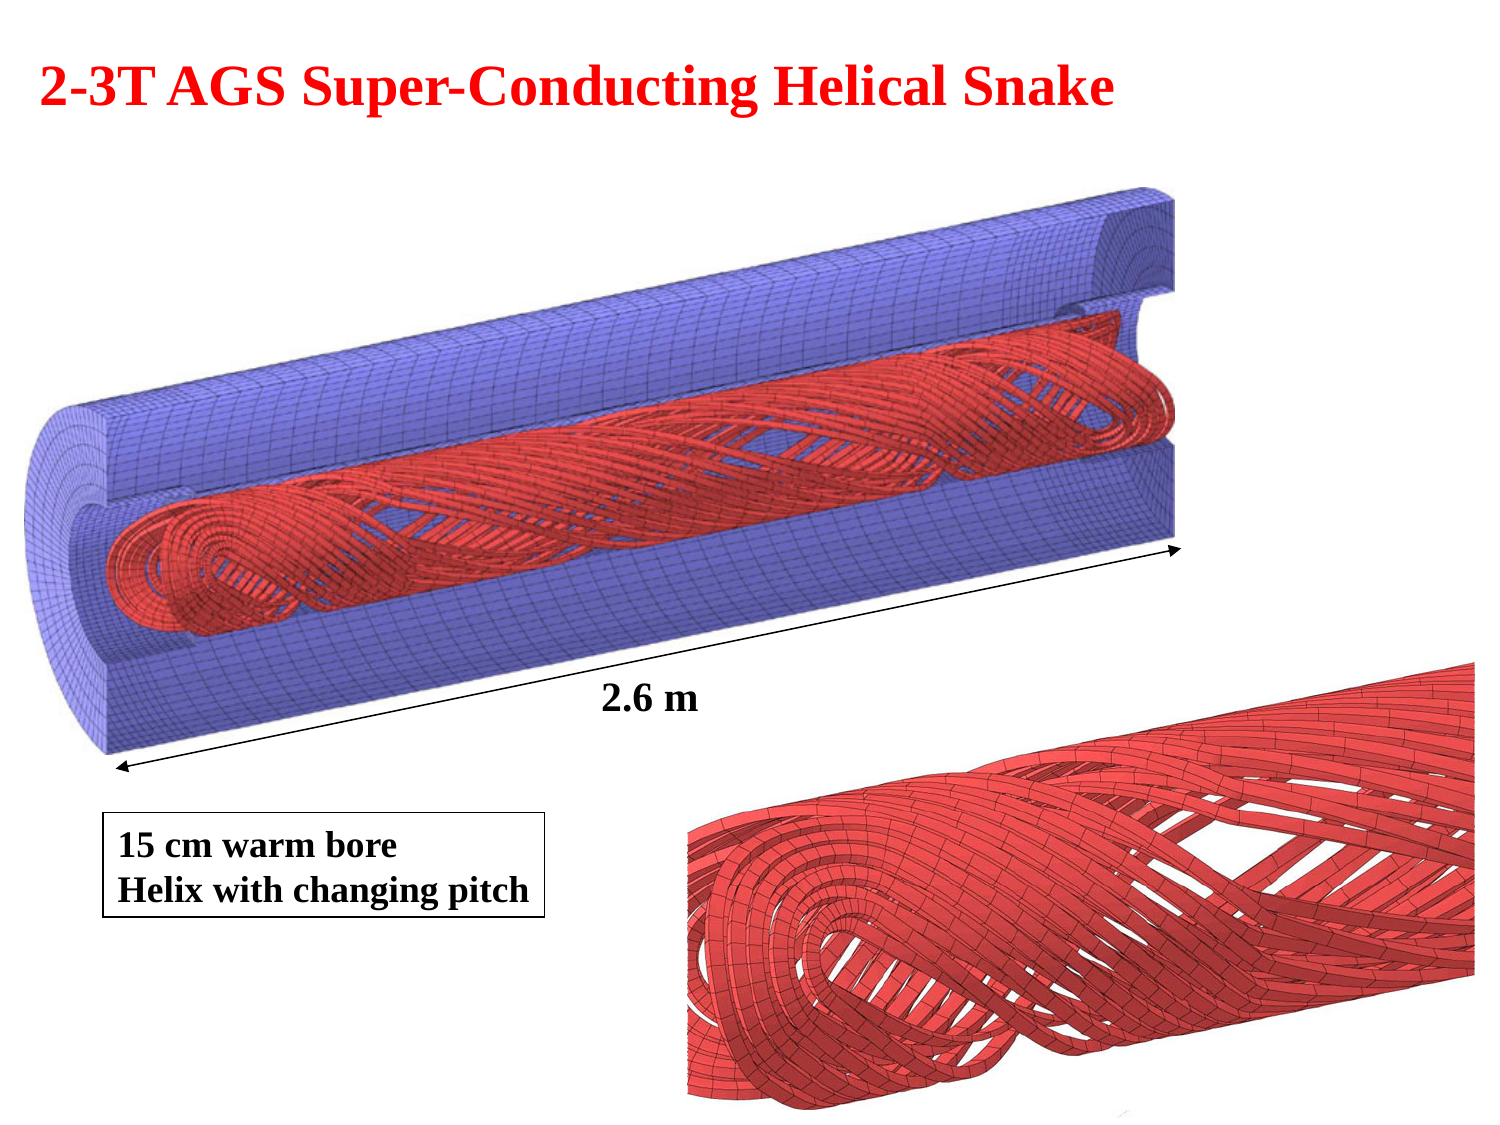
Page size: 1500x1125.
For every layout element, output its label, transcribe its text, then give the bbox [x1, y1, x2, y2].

text_box [115, 765, 134, 773]
title 2-3T AGS Super-Conducting Helical Snake [24, 24, 1376, 126]
picture [24, 187, 1476, 1125]
text_box 15 cm warm bore Helix with changing pitch [102, 812, 545, 918]
